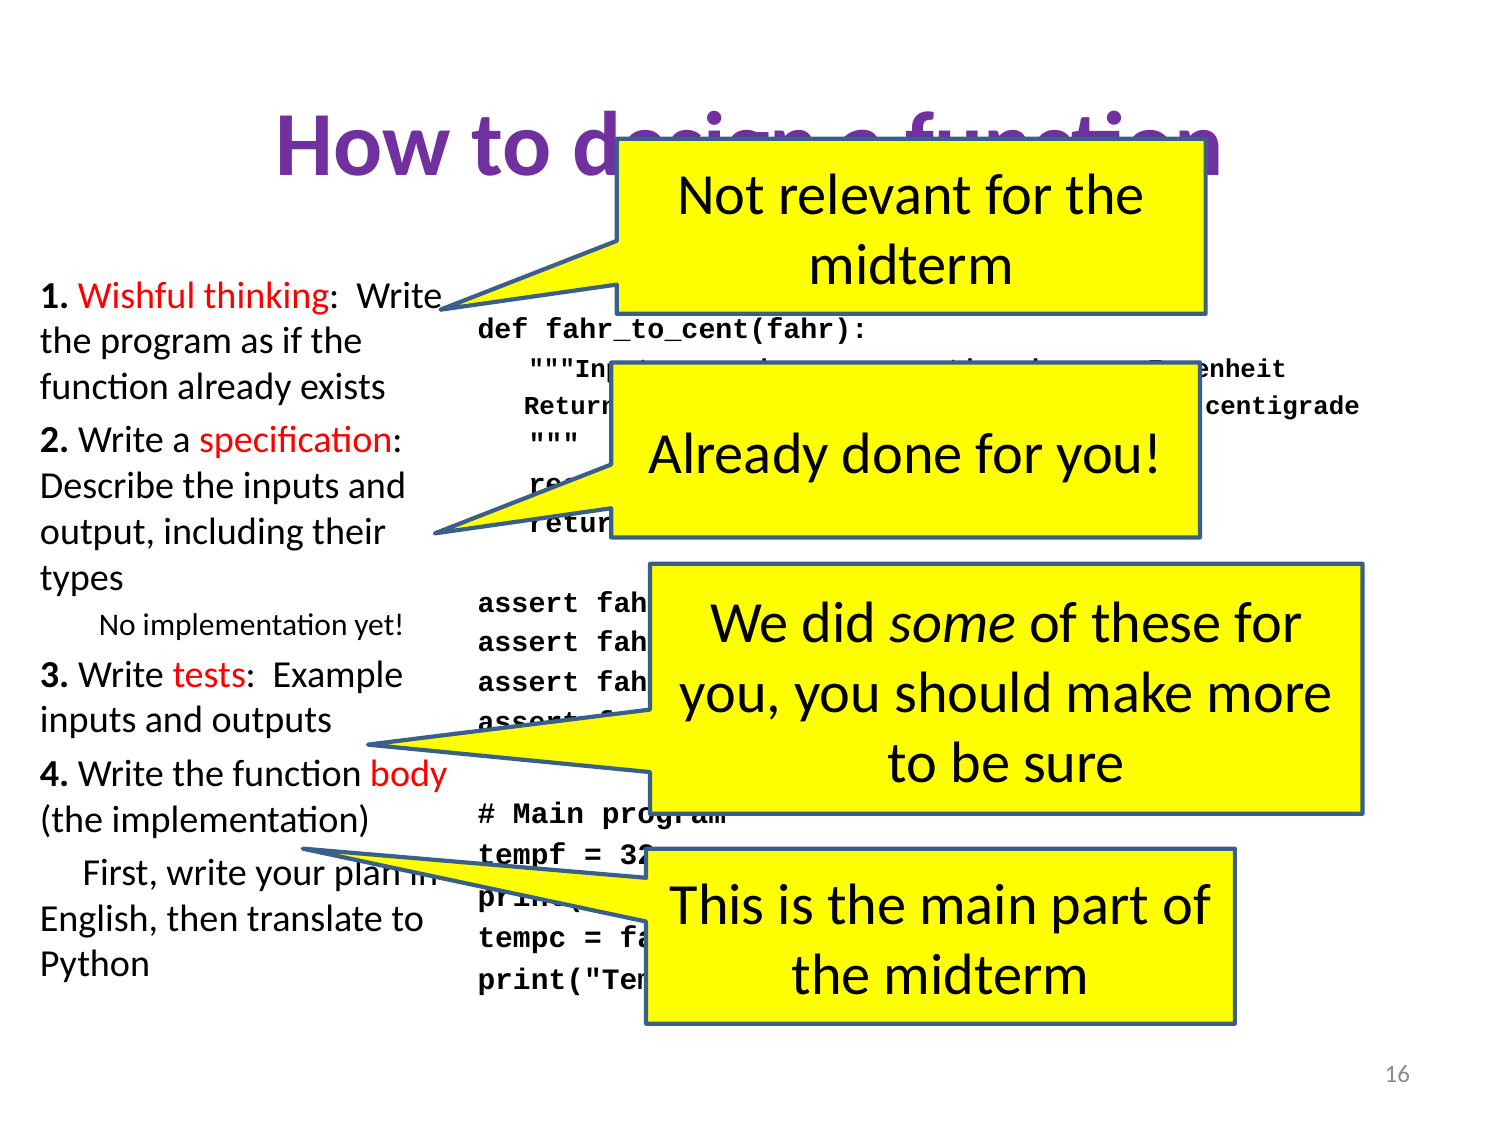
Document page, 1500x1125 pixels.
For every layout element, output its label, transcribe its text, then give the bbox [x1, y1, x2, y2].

text_box This is the main part of the midterm [300, 846, 1237, 1026]
text_box Not relevant for the midterm [438, 136, 1208, 316]
list def fahr_to_cent(fahr): """Input: a number representing degrees Farenheit Return value: a number representing degrees centigrade """ result = (fahr – 32) / 9.0 * 5 return result assert fahr_to_cent(32) == 0 assert fahr_to_cent(212) == 100 assert fahr_to_cent(98.6) == 37 assert fahr_to_cent(-40) == -40 # Main program tempf = 32 print("Temperature in Farenheit:", tempf) tempc = fahr_to_cent(tempf) print("Temperature in Celsius:", tempc) [462, 262, 1500, 1005]
text_box We did some of these for you, you should make more to be sure [365, 561, 1365, 816]
text_box Already done for you! [432, 360, 1203, 540]
title How to design a function [75, 45, 1425, 233]
slide_number 16 [1074, 1042, 1425, 1103]
list 1. Wishful thinking: Write the program as if the function already exists 2. Write a specification: Describe the inputs and output, including their types No implementation yet! 3. Write tests: Example inputs and outputs 4. Write the function body (the implementation) First, write your plan in English, then translate to Python [24, 262, 463, 1063]
